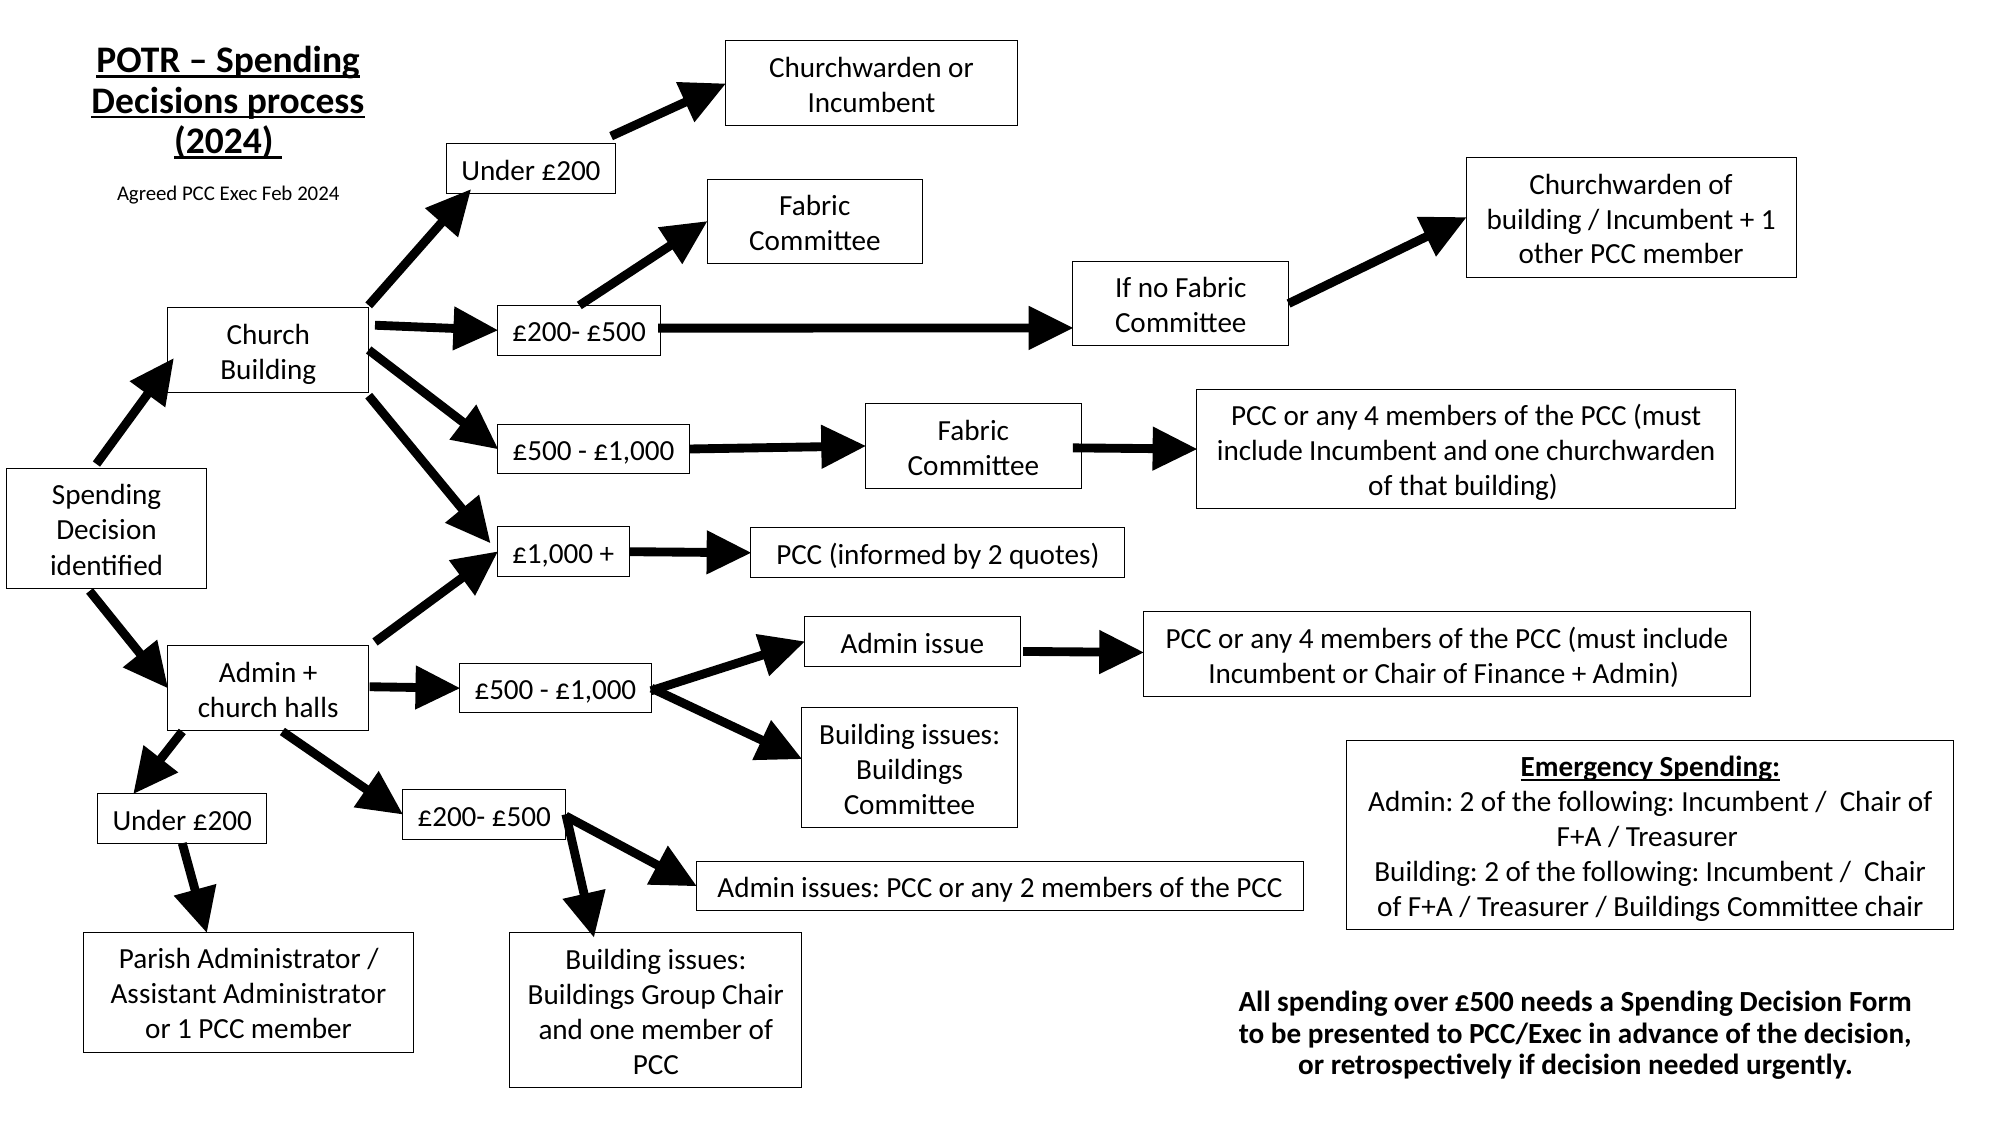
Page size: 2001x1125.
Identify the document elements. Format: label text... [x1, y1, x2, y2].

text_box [567, 814, 594, 938]
text_box Spending Decision identified [6, 468, 207, 589]
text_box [133, 731, 183, 794]
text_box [1288, 218, 1467, 305]
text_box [579, 221, 708, 306]
text_box POTR – Spending Decisions process (2024) Agreed PCC Exec Feb 2024 [66, 32, 391, 98]
text_box Churchwarden or Incumbent [725, 40, 1018, 126]
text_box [182, 844, 207, 933]
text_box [652, 688, 802, 759]
text_box Building issues: Buildings Group Chair and one member of PCC [509, 932, 802, 1088]
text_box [282, 731, 402, 815]
text_box If no Fabric Committee [1072, 261, 1289, 346]
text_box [611, 83, 726, 137]
text_box £500 - £1,000 [459, 663, 652, 713]
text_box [691, 446, 866, 450]
text_box £200- £500 [497, 305, 661, 356]
text_box PCC or any 4 members of the PCC (must include Incumbent and one churchwarden of that building) [1196, 389, 1736, 509]
text_box Parish Administrator / Assistant Administrator or 1 PCC member [83, 932, 414, 1053]
text_box Under £200 [97, 793, 267, 844]
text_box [374, 552, 497, 642]
text_box Building issues: Buildings Committee [801, 707, 1018, 828]
text_box Fabric Committee [865, 403, 1082, 489]
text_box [89, 590, 168, 689]
text_box Admin + church halls [167, 645, 369, 731]
text_box All spending over £500 needs a Spending Decision Form to be presented to PCC/Exec in advance of the decision, or retrospectively if decision needed urgently. [1212, 979, 1939, 1044]
text_box Admin issues: PCC or any 2 members of the PCC [696, 861, 1304, 911]
text_box £200- £500 [402, 789, 566, 840]
text_box Under £200 [446, 143, 616, 194]
text_box Church Building [167, 307, 369, 393]
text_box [594, 815, 697, 887]
text_box £500 - £1,000 [497, 424, 690, 474]
text_box £1,000 + [497, 526, 630, 577]
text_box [374, 325, 497, 331]
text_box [368, 189, 471, 306]
text_box Emergency Spending: Admin: 2 of the following: Incumbent / Chair of F+A / Treasurer Building: 2 of the following: Incumbent / Chair of F+A / Treasurer / Buildings Committee chair [1346, 740, 1954, 930]
text_box Fabric Committee [707, 179, 923, 264]
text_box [96, 358, 174, 465]
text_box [368, 395, 491, 543]
text_box PCC (informed by 2 quotes) [750, 527, 1125, 578]
text_box Churchwarden of building / Incumbent + 1 other PCC member [1466, 157, 1797, 278]
text_box Admin issue [804, 616, 1021, 667]
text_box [368, 350, 497, 450]
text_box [650, 641, 805, 691]
text_box PCC or any 4 members of the PCC (must include Incumbent or Chair of Finance + Admin) [1143, 611, 1751, 697]
